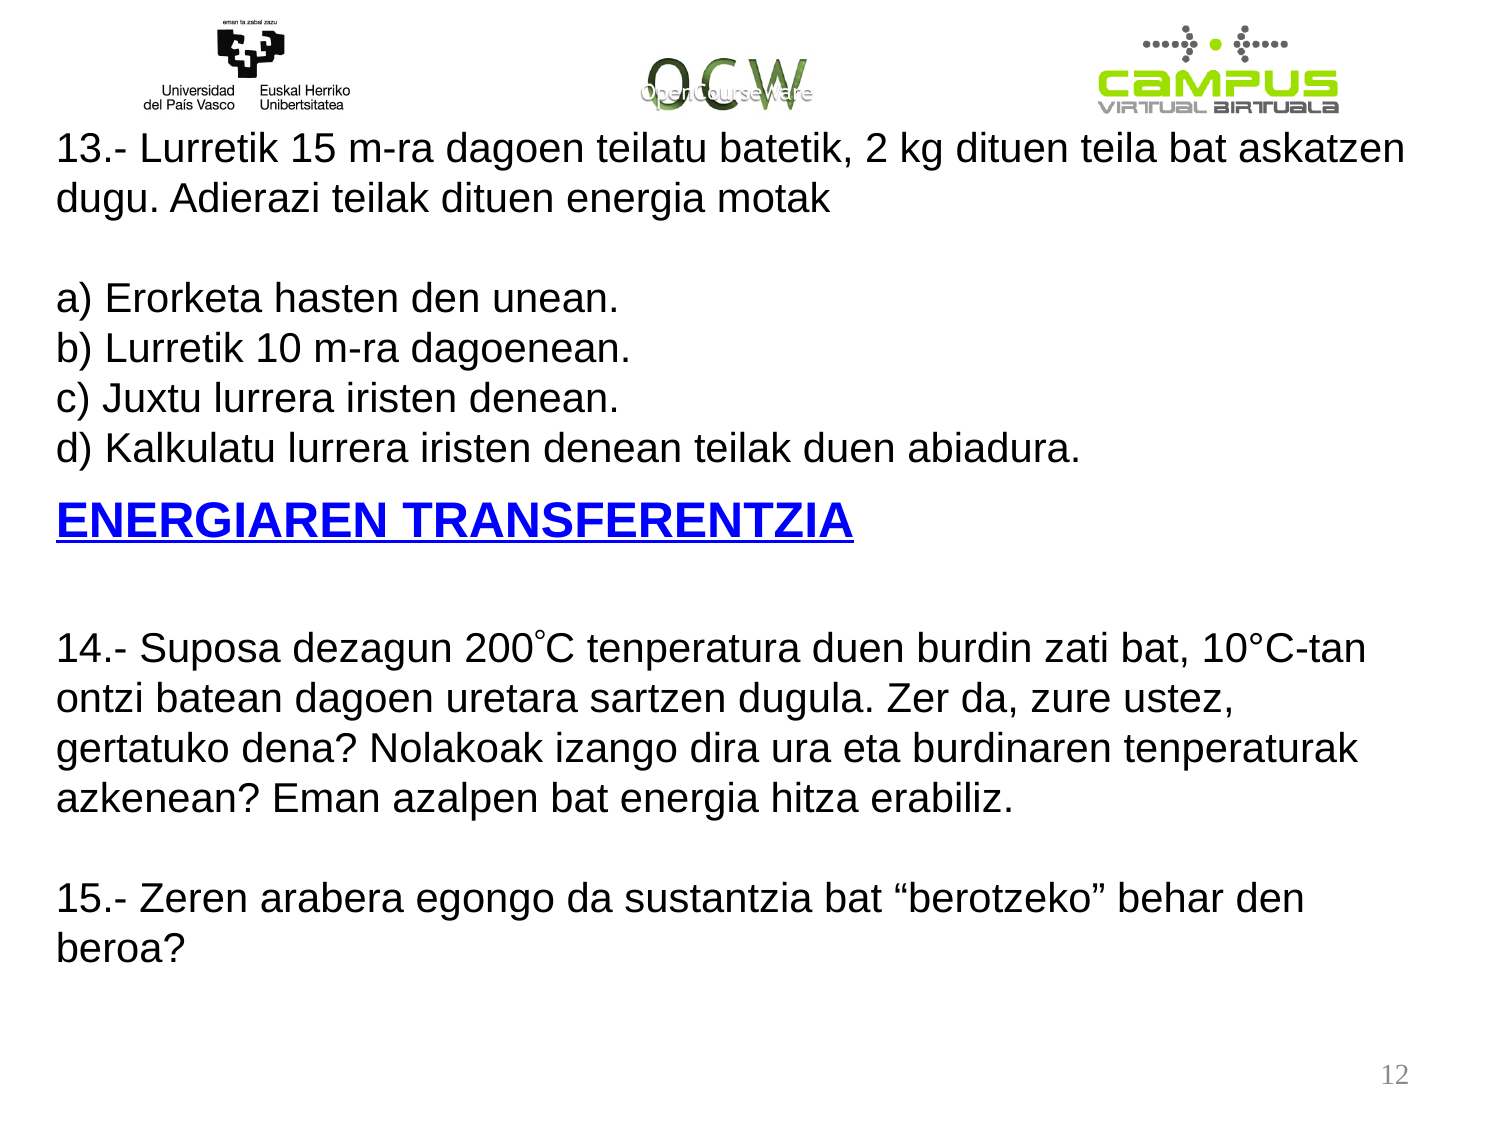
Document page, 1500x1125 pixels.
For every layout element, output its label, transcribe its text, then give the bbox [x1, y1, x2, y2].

picture [135, 11, 361, 117]
text_box 13.- Lurretik 15 m-ra dagoen teilatu batetik, 2 kg dituen teila bat askatzen dugu. Adierazi teilak dituen energia motak a) Erorketa hasten den unean. b) Lurretik 10 m-ra dagoenean. c) Juxtu lurrera iristen denean. d) Kalkulatu lurrera iristen denean teilak duen abiadura. 14.- Suposa dezagun 200C tenperatura duen burdin zati bat, 10°C-tan ontzi batean dagoen uretara sartzen dugula. Zer da, zure ustez, gertatuko dena? Nolakoak izango dira ura eta burdinaren tenperaturak azkenean? Eman azalpen bat energia hitza erabiliz. 15.- Zeren arabera egongo da sustantzia bat “berotzeko” behar den beroa? [41, 113, 1425, 479]
text_box 13.- Lurretik 15 m-ra dagoen teilatu batetik, 2 kg dituen teila bat askatzen dugu. Adierazi teilak dituen energia motak a) Erorketa hasten den unean. b) Lurretik 10 m-ra dagoenean. c) Juxtu lurrera iristen denean. d) Kalkulatu lurrera iristen denean teilak duen abiadura. 14.- Suposa dezagun 200C tenperatura duen burdin zati bat, 10°C-tan ontzi batean dagoen uretara sartzen dugula. Zer da, zure ustez, gertatuko dena? Nolakoak izango dira ura eta burdinaren tenperaturak azkenean? Eman azalpen bat energia hitza erabiliz. 15.- Zeren arabera egongo da sustantzia bat “berotzeko” behar den beroa? [41, 555, 1425, 979]
text_box ENERGIAREN TRANSFERENTZIA [41, 479, 1425, 555]
slide_number 12 [1074, 1042, 1425, 1103]
picture [634, 28, 822, 124]
picture [1095, 23, 1340, 115]
